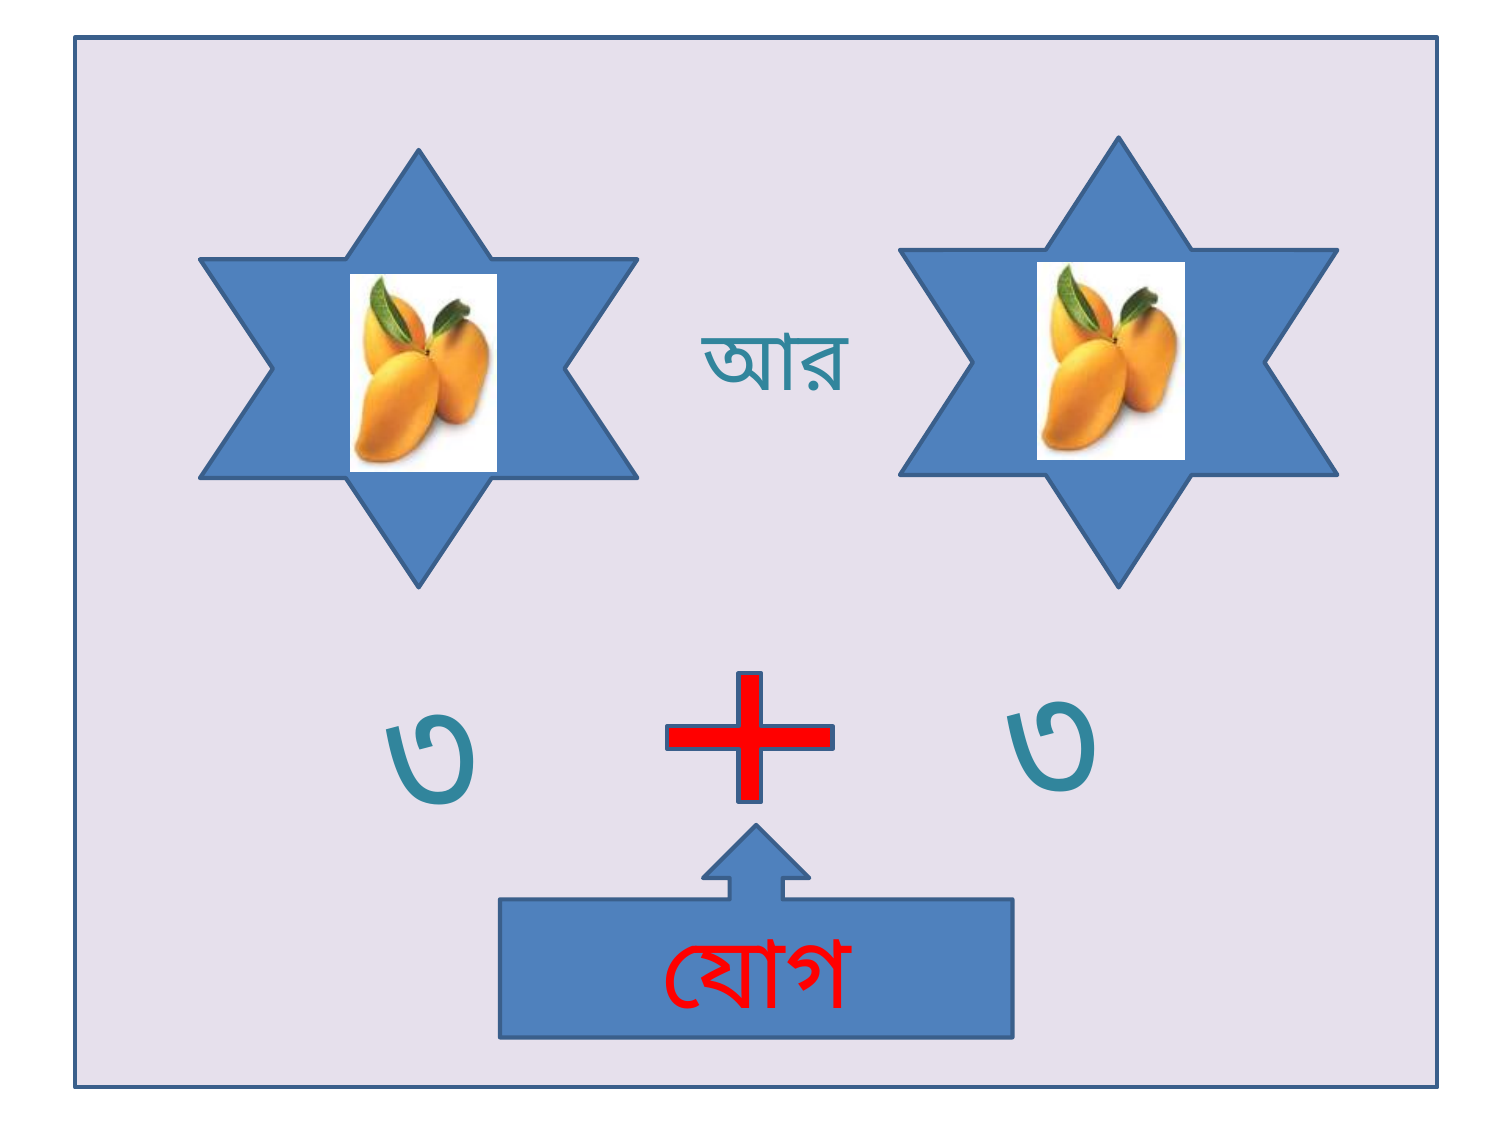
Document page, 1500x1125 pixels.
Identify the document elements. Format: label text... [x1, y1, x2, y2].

text_box ৩ [987, 624, 1213, 840]
picture [1037, 262, 1185, 460]
text_box [198, 147, 640, 590]
picture [349, 274, 498, 473]
text_box [898, 135, 1340, 590]
text_box [665, 671, 835, 804]
text_box [73, 35, 1439, 1089]
text_box যোগ [497, 822, 1015, 1040]
text_box আর [687, 299, 875, 415]
text_box ৩ [237, 637, 625, 853]
